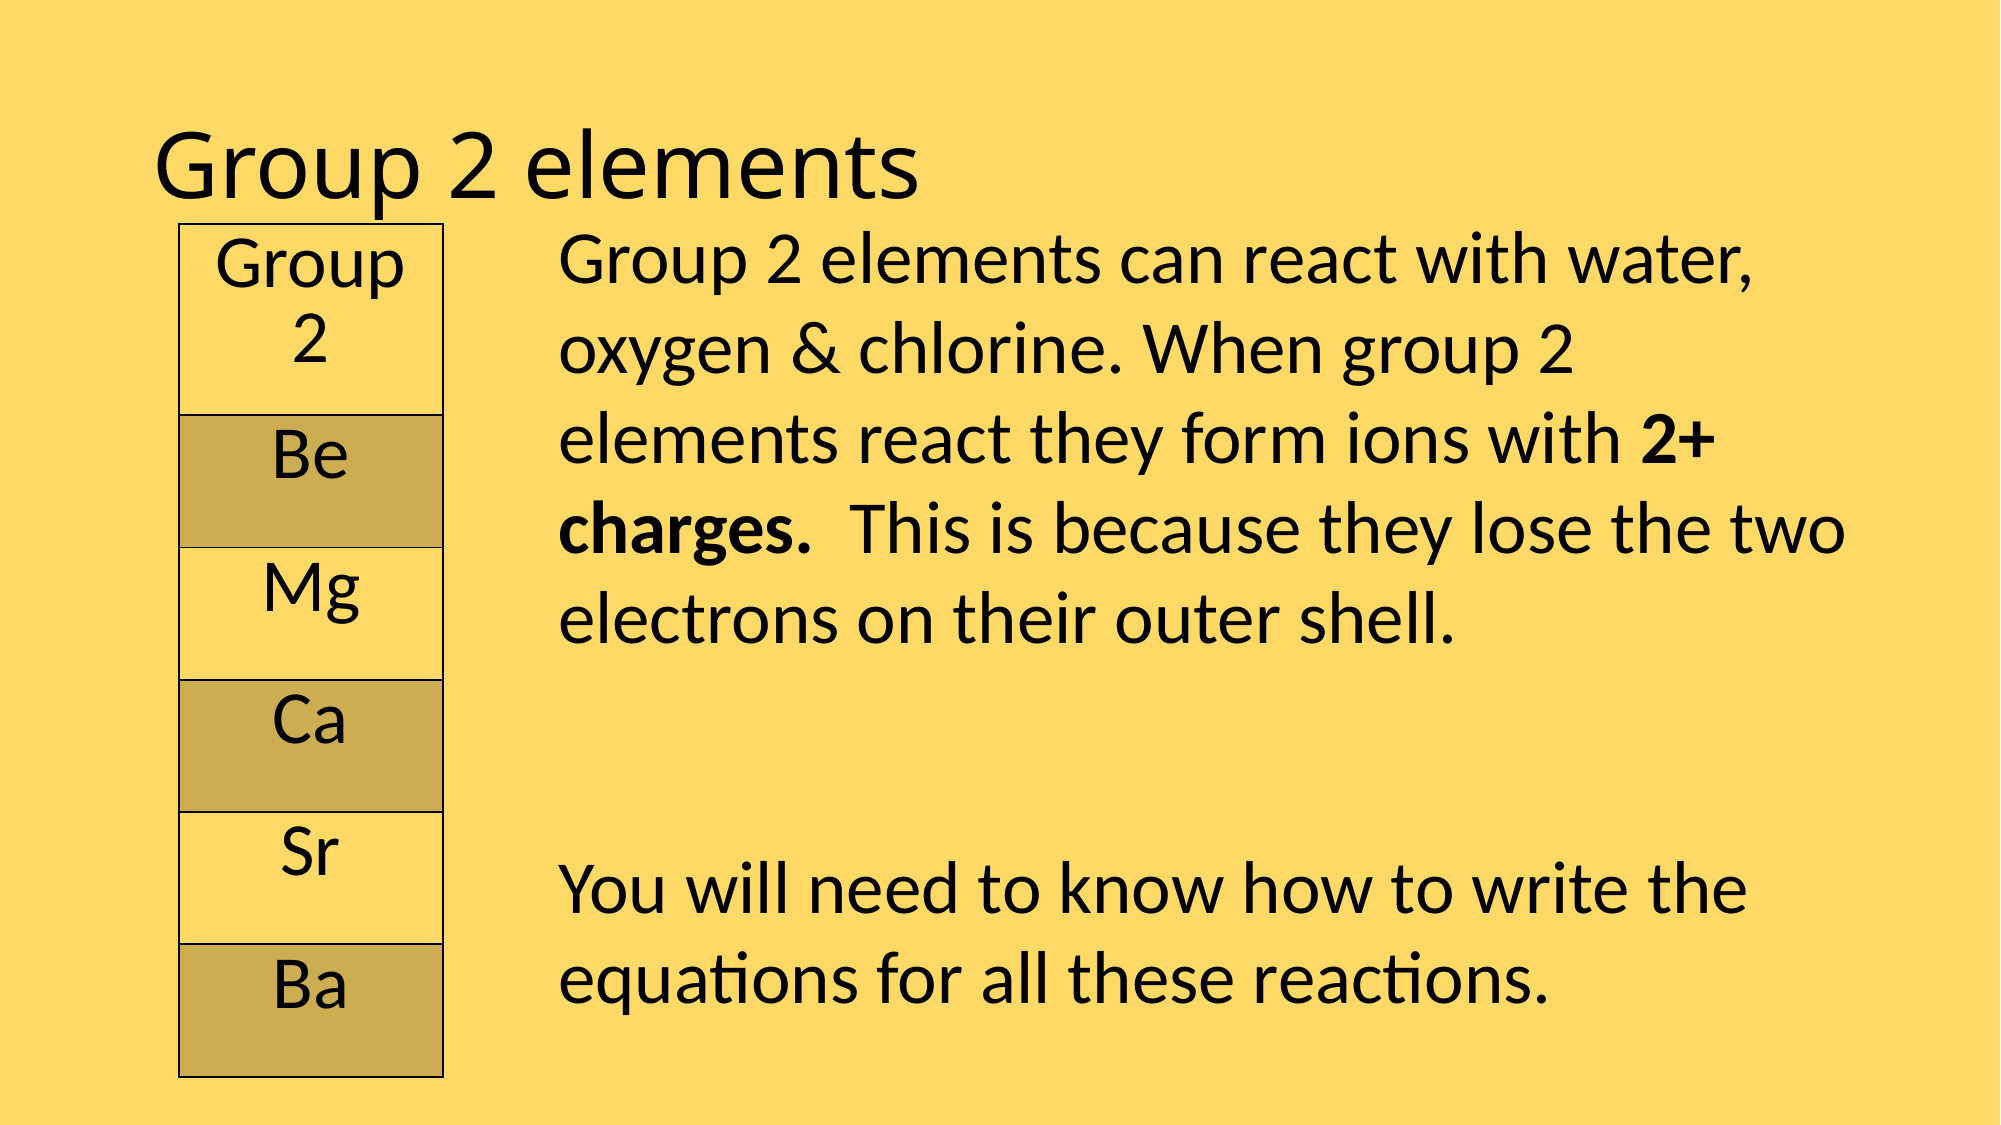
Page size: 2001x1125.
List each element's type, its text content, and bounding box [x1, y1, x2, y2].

table_cell Sr [180, 813, 442, 943]
title Group 2 elements [137, 59, 1863, 278]
table_cell Be [180, 416, 442, 547]
table_cell Ba [180, 945, 442, 1076]
table_header Group 2 [180, 225, 442, 414]
table_cell Ca [180, 681, 442, 811]
text_box Group 2 elements can react with water, oxygen & chlorine. When group 2 elements react they form ions with 2+ charges. This is because they lose the two electrons on their outer shell. You will need to know how to write the equations for all these reactions. [543, 201, 1875, 1026]
table_cell Mg [180, 548, 442, 679]
